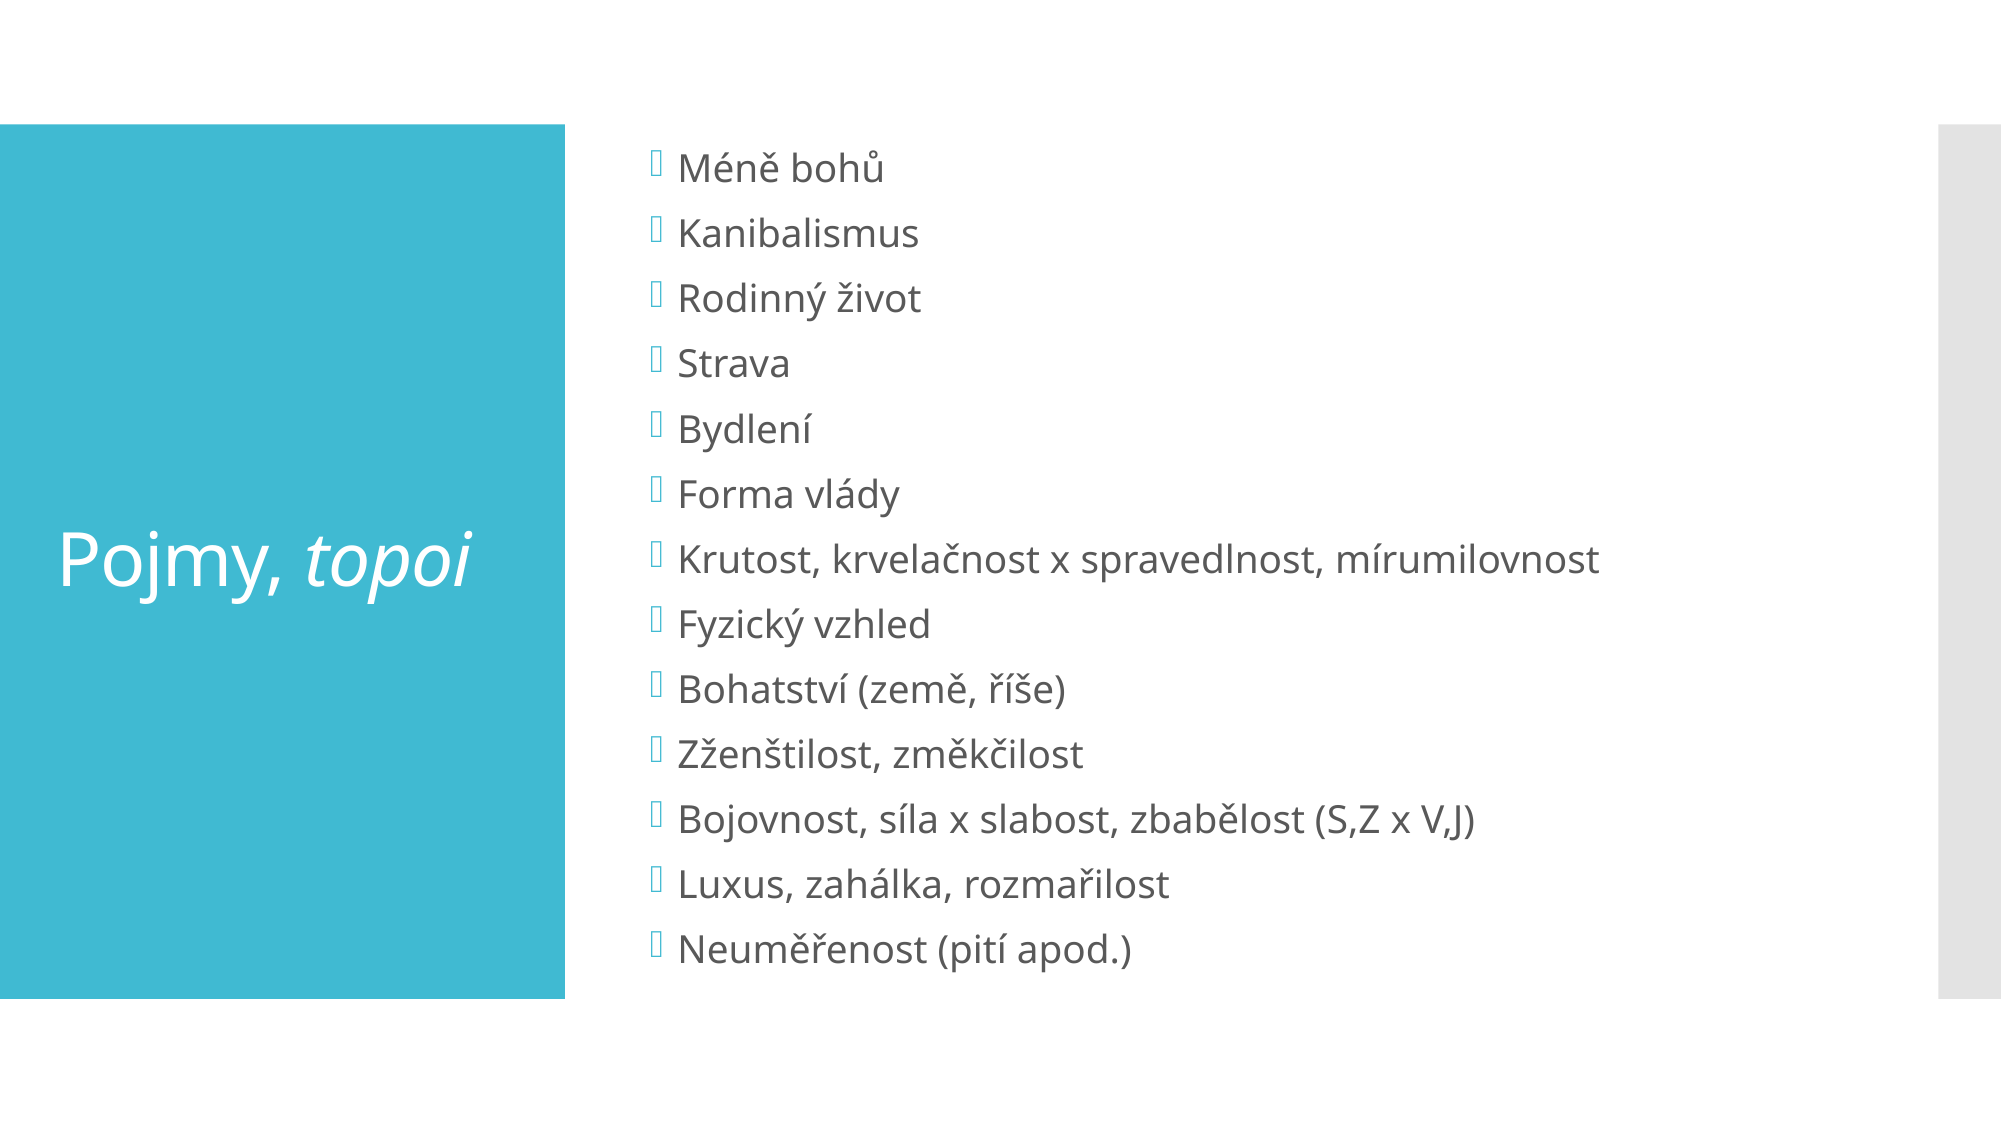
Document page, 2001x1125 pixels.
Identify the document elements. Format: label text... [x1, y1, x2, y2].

list Méně bohů Kanibalismus Rodinný život Strava Bydlení Forma vlády Krutost, krvelačnost x spravedlnost, mírumilovnost Fyzický vzhled Bohatství (země, říše) Zženštilost, změkčilost Bojovnost, síla x slabost, zbabělost (S,Z x V,J) Luxus, zahálka, rozmařilost Neuměřenost (pití apod.) [634, 141, 1835, 982]
title Pojmy, topoi [41, 184, 525, 940]
